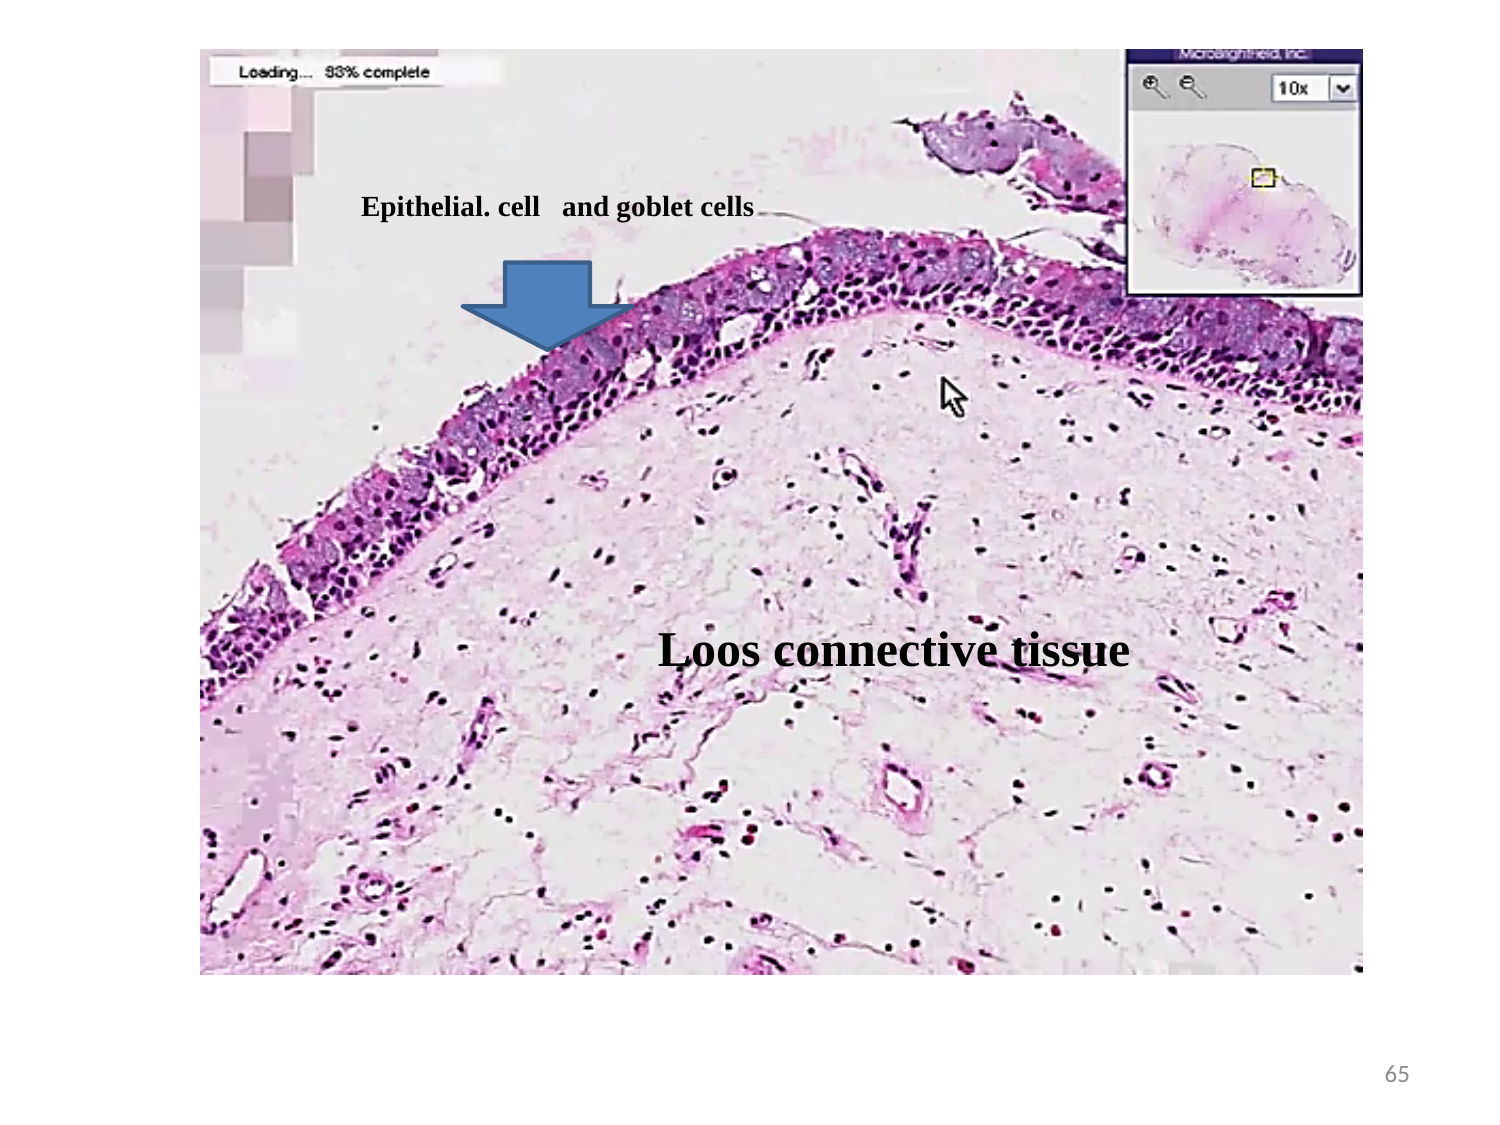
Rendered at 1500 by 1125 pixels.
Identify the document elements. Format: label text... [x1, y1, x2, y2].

picture [199, 49, 1363, 976]
slide_number 65 [1074, 1042, 1425, 1103]
